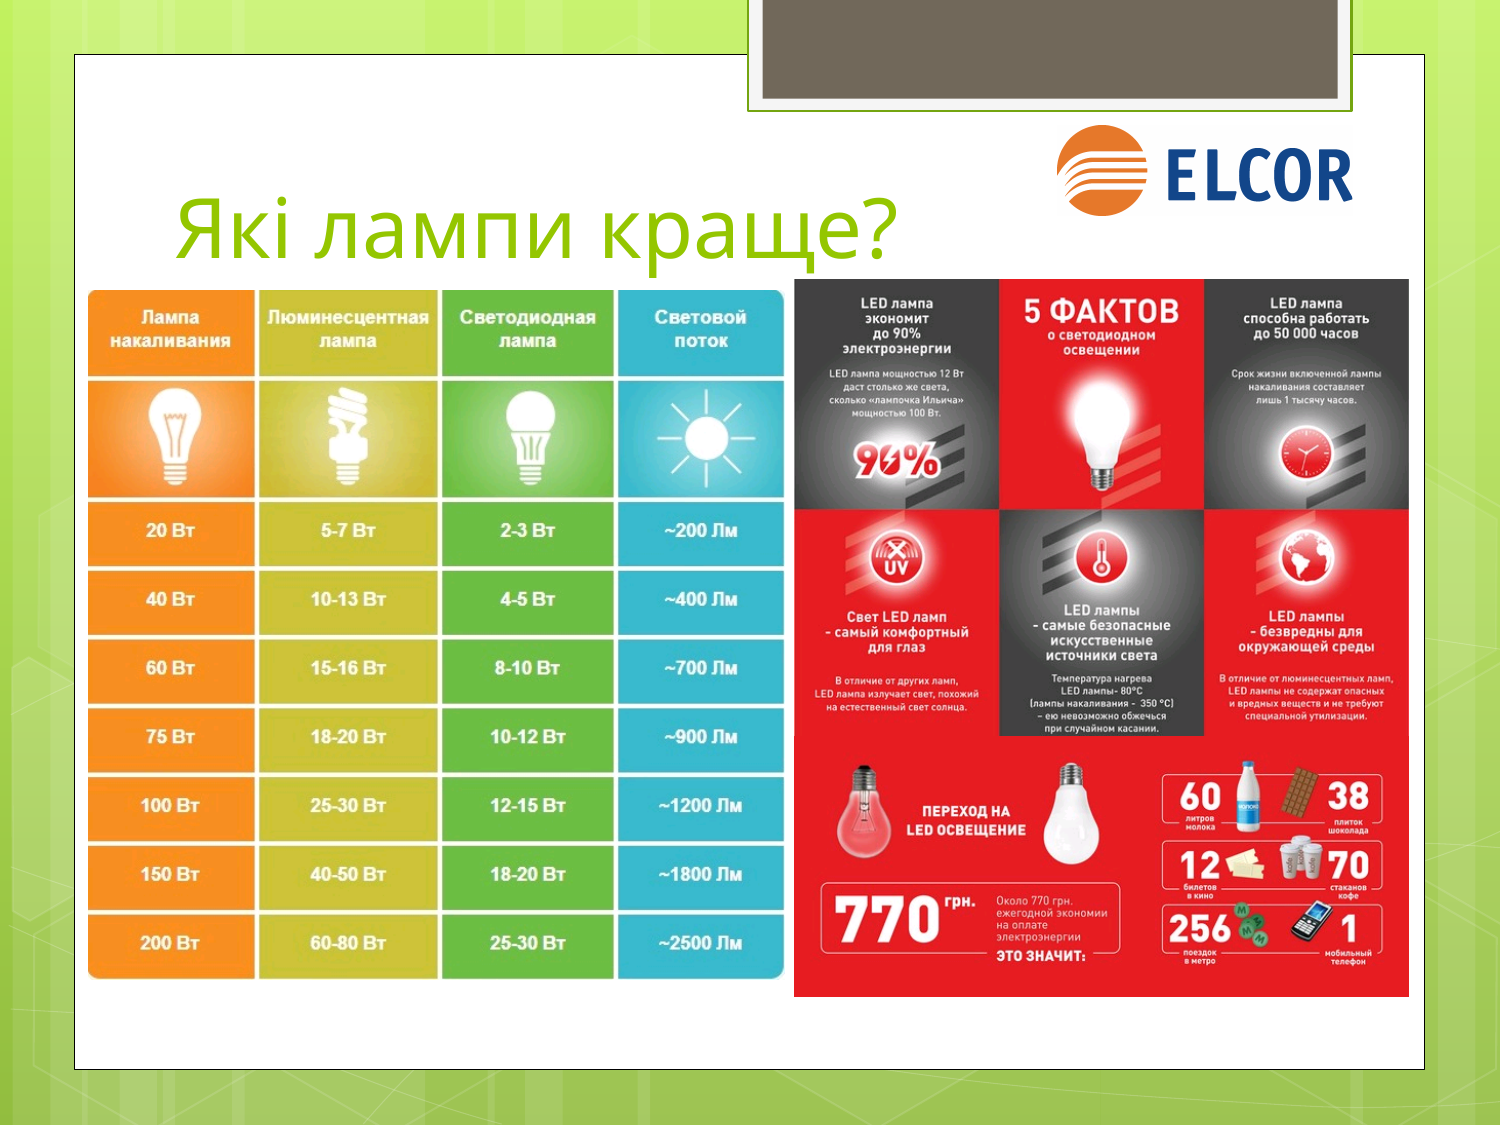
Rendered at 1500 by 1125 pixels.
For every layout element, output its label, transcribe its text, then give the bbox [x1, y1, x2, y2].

title Які лампи краще? [159, 137, 1312, 284]
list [88, 290, 785, 981]
picture [794, 279, 1409, 998]
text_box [1056, 125, 1353, 216]
